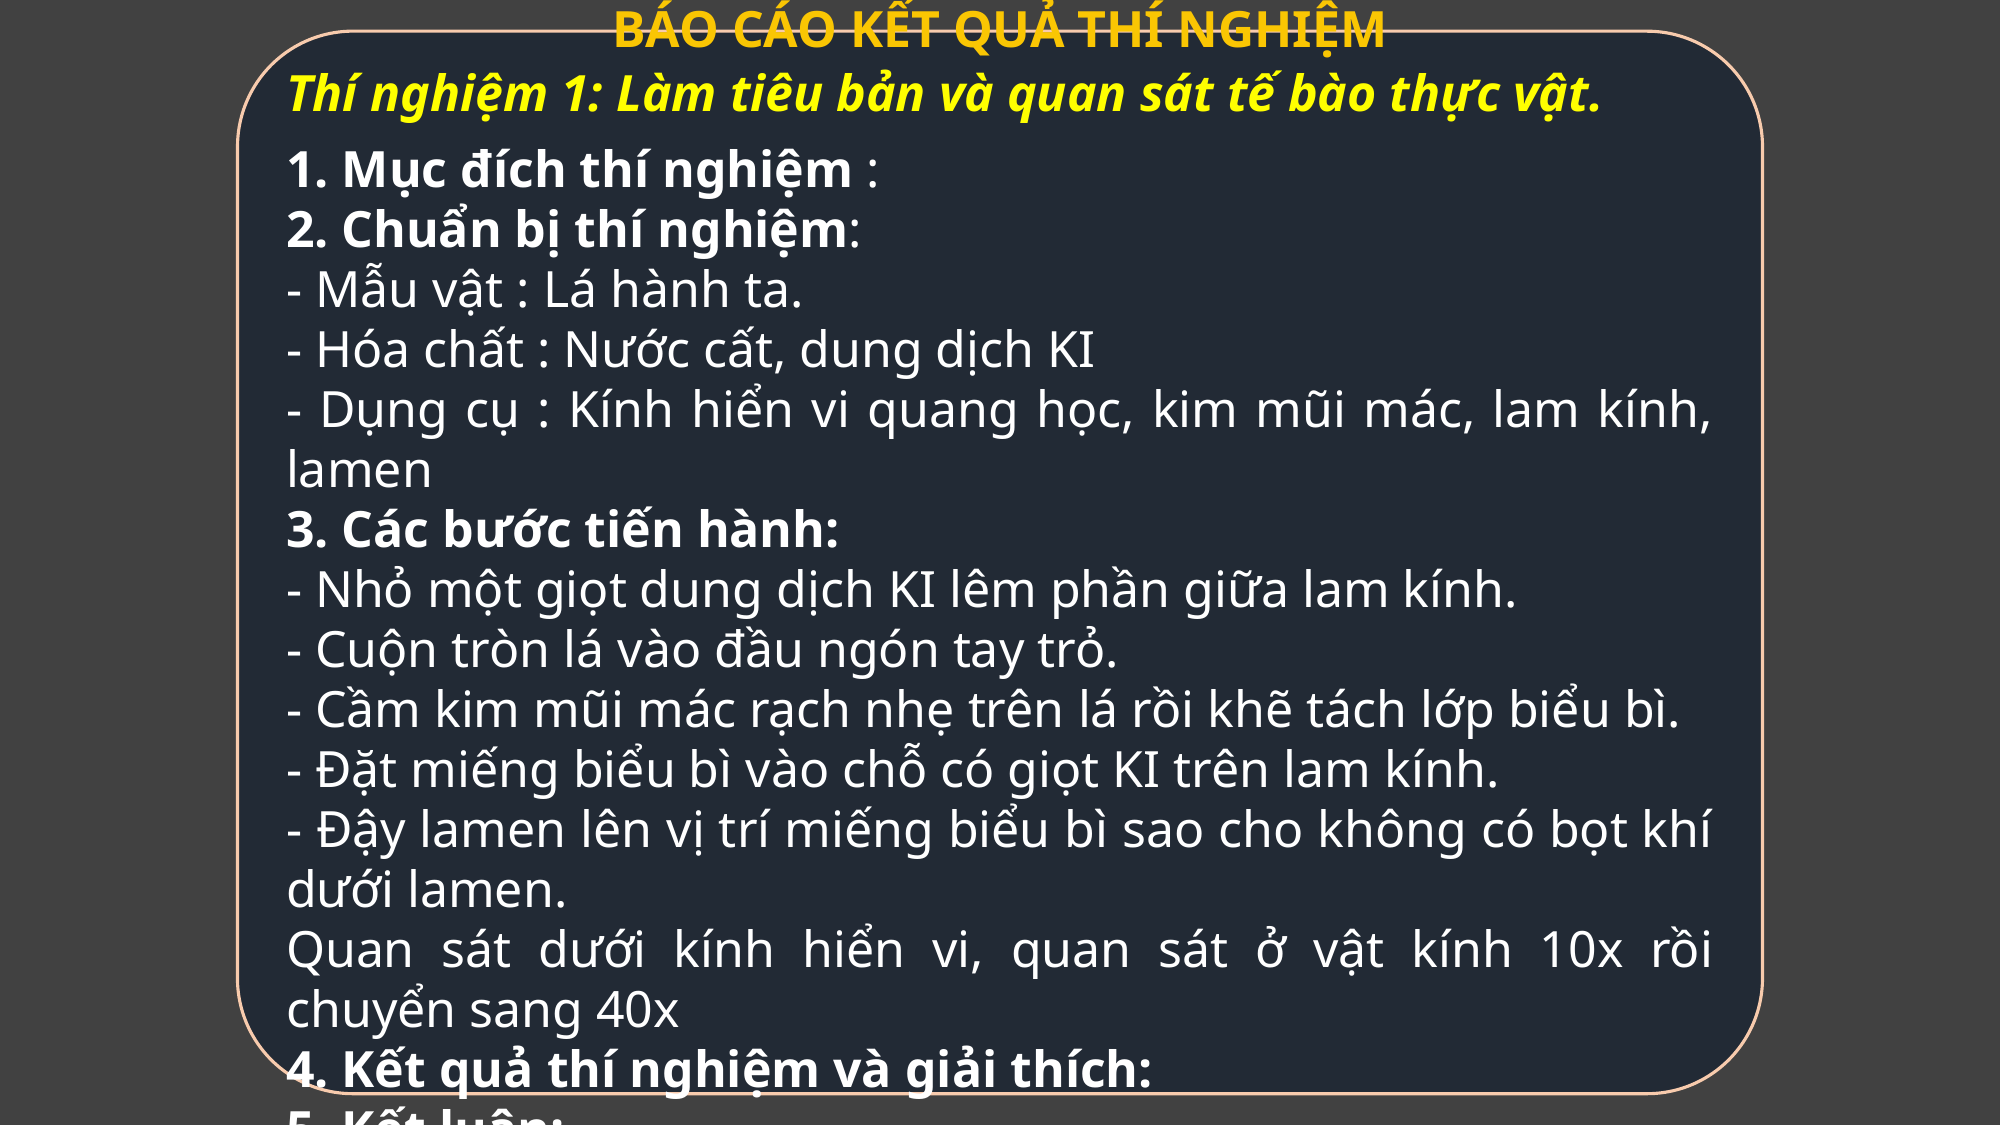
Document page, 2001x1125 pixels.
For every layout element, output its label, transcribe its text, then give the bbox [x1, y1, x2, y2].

text_box BÁO CÁO KẾT QUẢ THÍ NGHIỆM Thí nghiệm 1: Làm tiêu bản và quan sát tế bào thực vật. 1. Mục đích thí nghiệm : 2. Chuẩn bị thí nghiệm: - Mẫu vật : Lá hành ta. - Hóa chất : Nước cất, dung dịch KI - Dụng cụ : Kính hiển vi quang học, kim mũi mác, lam kính, lamen 3. Các bước tiến hành: - Nhỏ một giọt dung dịch KI lêm phần giữa lam kính. - Cuộn tròn lá vào đầu ngón tay trỏ. - Cầm kim mũi mác rạch nhẹ trên lá rồi khẽ tách lớp biểu bì. - Đặt miếng biểu bì vào chỗ có giọt KI trên lam kính. - Đậy lamen lên vị trí miếng biểu bì sao cho không có bọt khí dưới lamen. Quan sát dưới kính hiển vi, quan sát ở vật kính 10x rồi chuyển sang 40x 4. Kết quả thí nghiệm và giải thích: 5. Kết luận: [236, 30, 1764, 1095]
